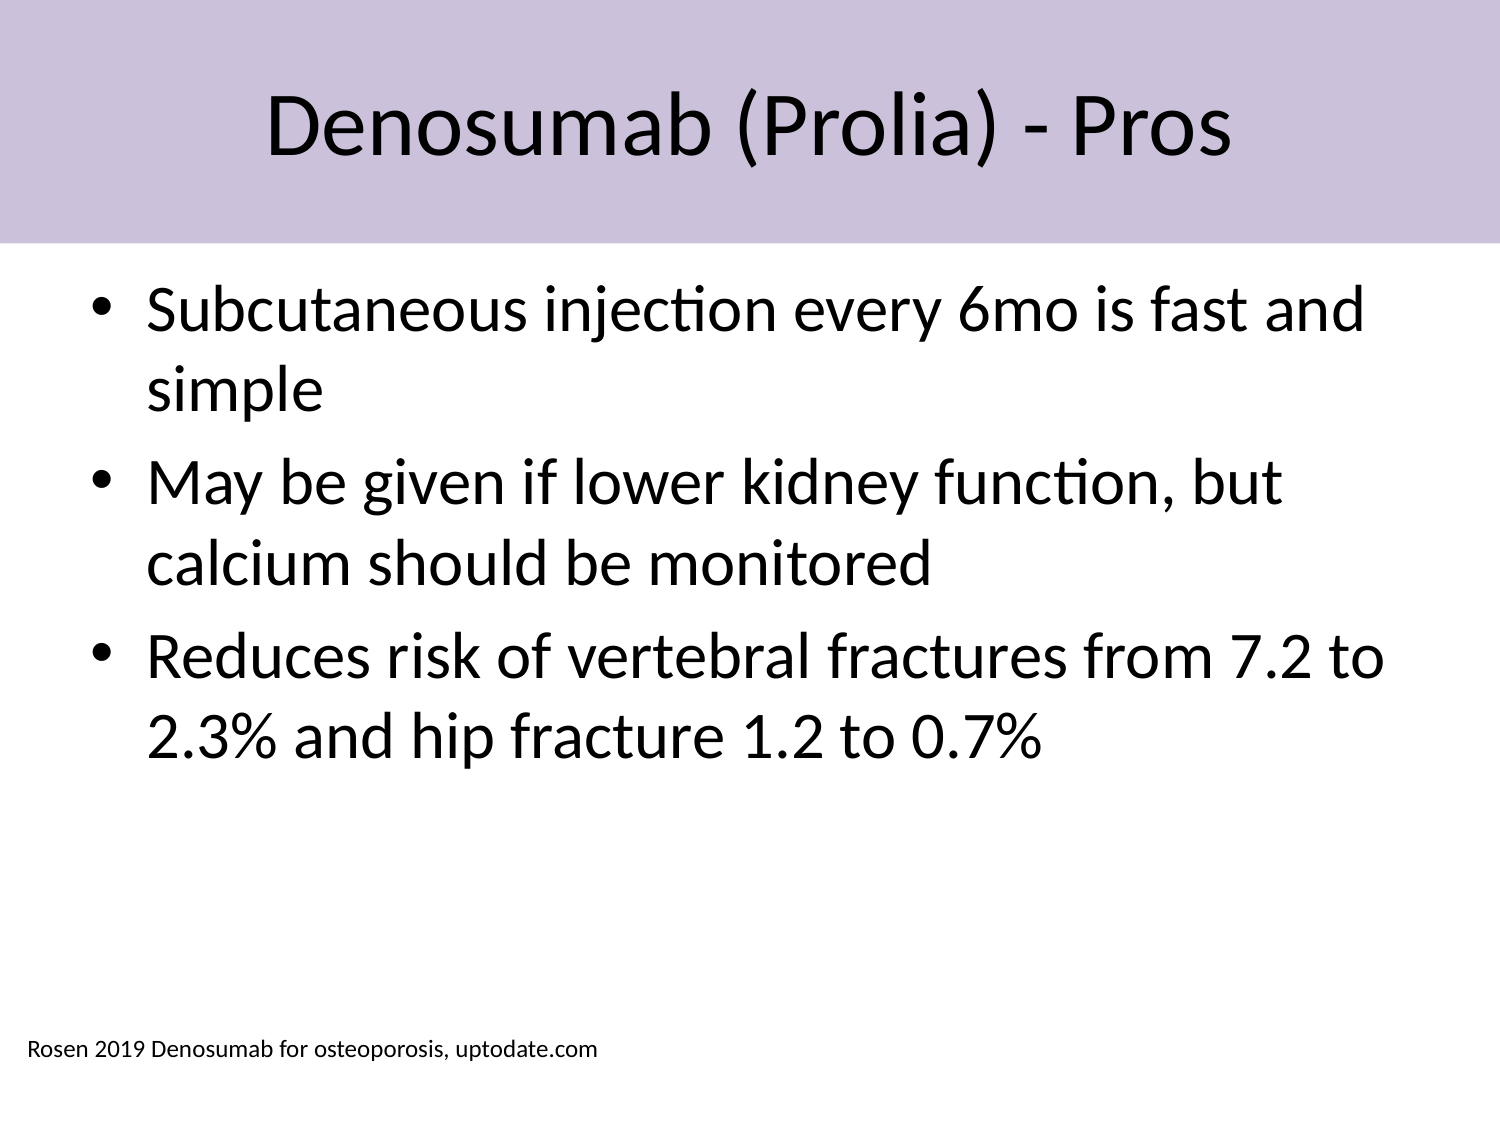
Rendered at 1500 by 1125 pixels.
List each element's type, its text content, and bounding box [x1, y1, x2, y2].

title Denosumab (Prolia) - Pros [74, 24, 1426, 213]
list Subcutaneous injection every 6mo is fast and simple May be given if lower kidney function, but calcium should be monitored Reduces risk of vertebral fractures from 7.2 to 2.3% and hip fracture 1.2 to 0.7% [74, 257, 1426, 976]
text_box Rosen 2019 Denosumab for osteoporosis, uptodate.com [12, 1025, 1475, 1070]
text_box [0, 0, 1500, 246]
